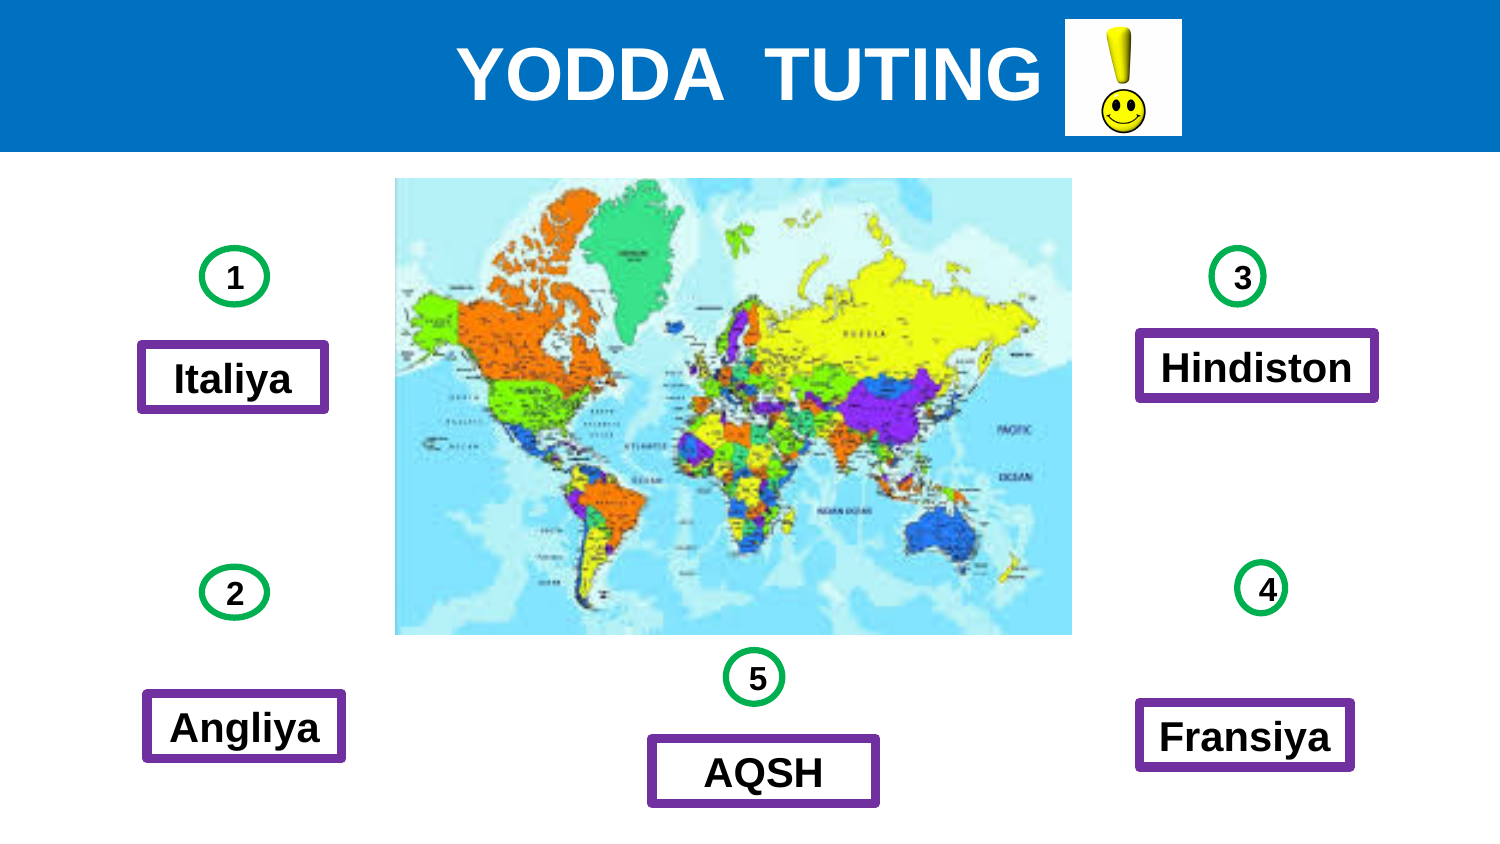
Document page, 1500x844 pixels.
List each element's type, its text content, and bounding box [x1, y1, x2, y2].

picture [1065, 19, 1182, 136]
text_box Hindiston [1139, 333, 1375, 398]
title YODDA TUTING [0, 0, 1500, 152]
text_box Fransiya [1139, 702, 1350, 768]
text_box 5 [724, 649, 784, 705]
picture [395, 178, 1072, 635]
text_box Angliya [147, 693, 342, 759]
text_box AQSH [651, 738, 876, 804]
text_box 4 [1236, 561, 1287, 615]
text_box 3 [1210, 247, 1265, 306]
text_box 2 [200, 565, 269, 619]
text_box Italiya [141, 344, 325, 410]
text_box 1 [200, 247, 269, 306]
